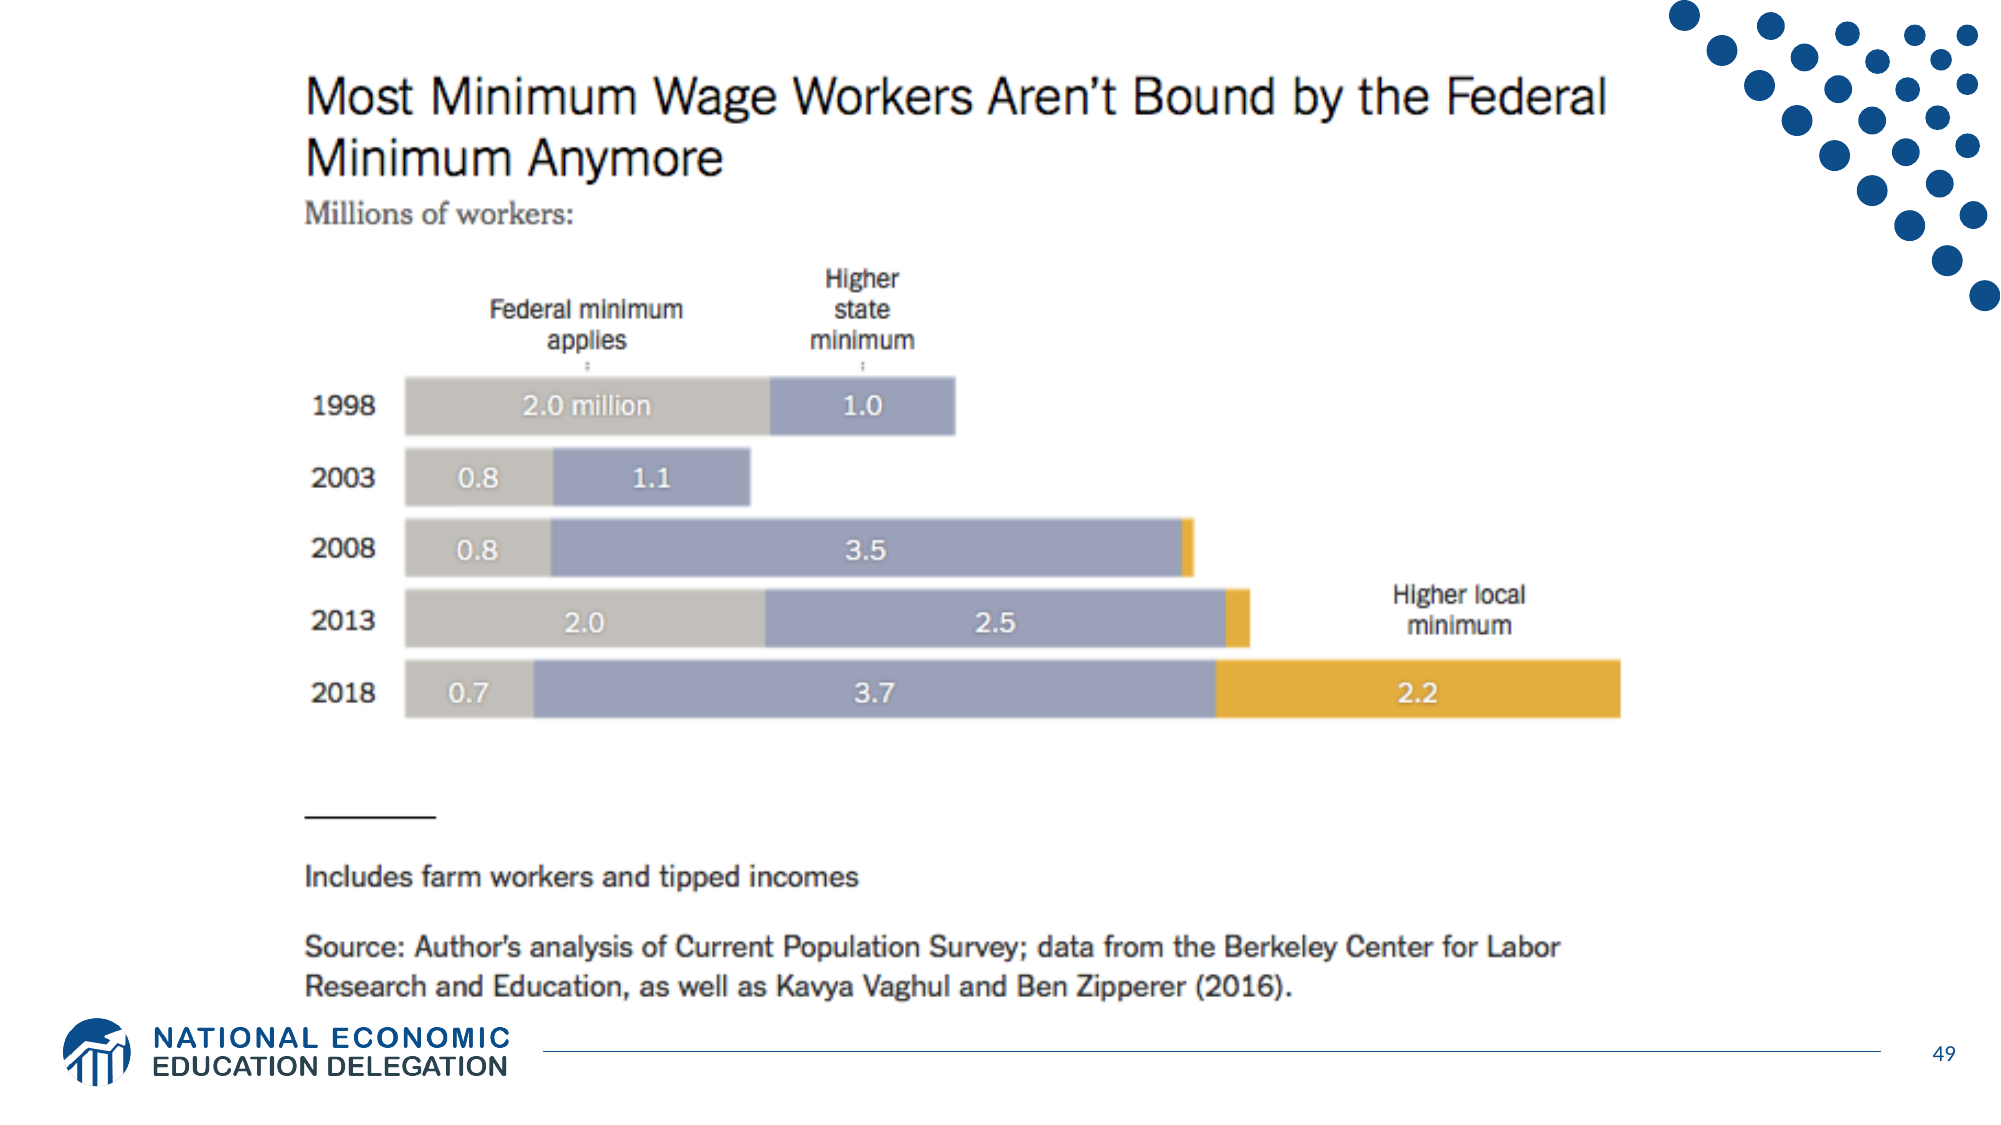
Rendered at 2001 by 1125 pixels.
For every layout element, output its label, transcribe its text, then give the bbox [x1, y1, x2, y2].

picture [55, 58, 1641, 1091]
slide_number 49 [1521, 1022, 1972, 1082]
